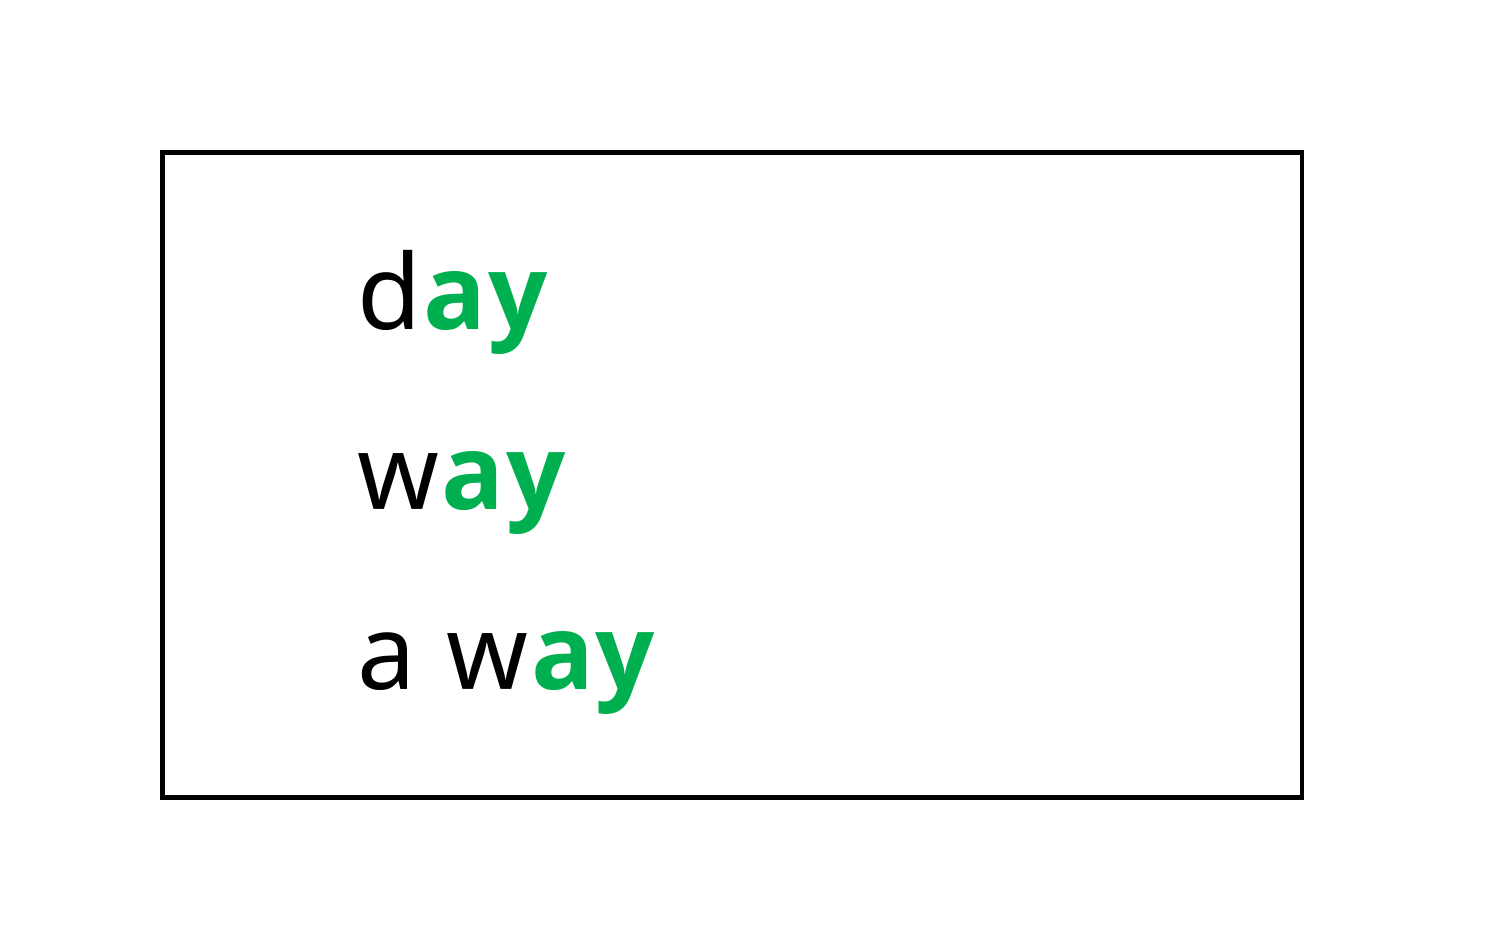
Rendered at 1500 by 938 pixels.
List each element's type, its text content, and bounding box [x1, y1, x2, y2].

text_box [161, 152, 1303, 798]
text_box way [342, 398, 999, 538]
text_box day [342, 217, 999, 358]
text_box a way [342, 578, 999, 718]
